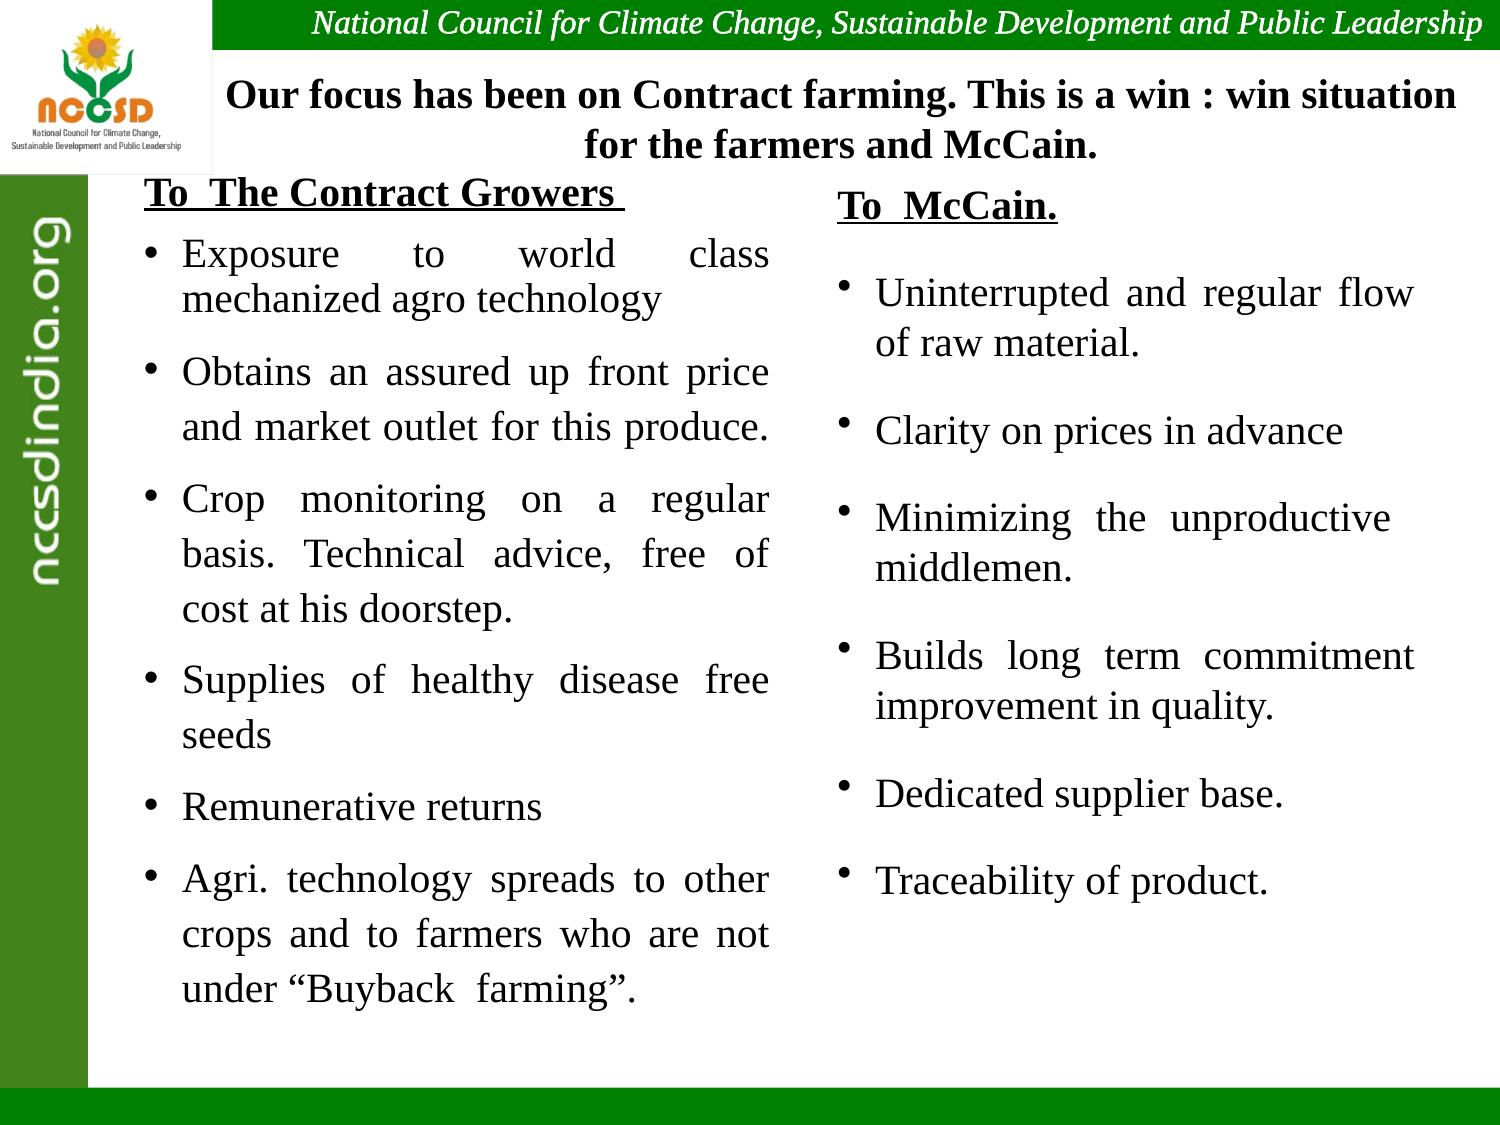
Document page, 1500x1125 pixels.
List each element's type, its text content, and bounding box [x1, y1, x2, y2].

text_box [0, 1087, 1500, 1125]
title Our focus has been on Contract farming. This is a win : win situation for the farmers and McCain. [216, 70, 1500, 163]
text_box National Council for Climate Change, Sustainable Development and Public Leadership [216, 0, 1500, 50]
list To The Contract Growers Exposure to world class mechanized agro technology Obtains an assured up front price and market outlet for this produce. Crop monitoring on a regular basis. Technical advice, free of cost at his doorstep. Supplies of healthy disease free seeds Remunerative returns Agri. technology spreads to other crops and to farmers who are not under “Buyback farming”. [128, 162, 786, 1067]
text_box To McCain. Uninterrupted and regular flow of raw material. Clarity on prices in advance Minimizing the unproductive middlemen. Builds long term commitment improvement in quality. Dedicated supplier base. Traceability of product. [822, 170, 1430, 911]
picture [0, 0, 213, 1088]
